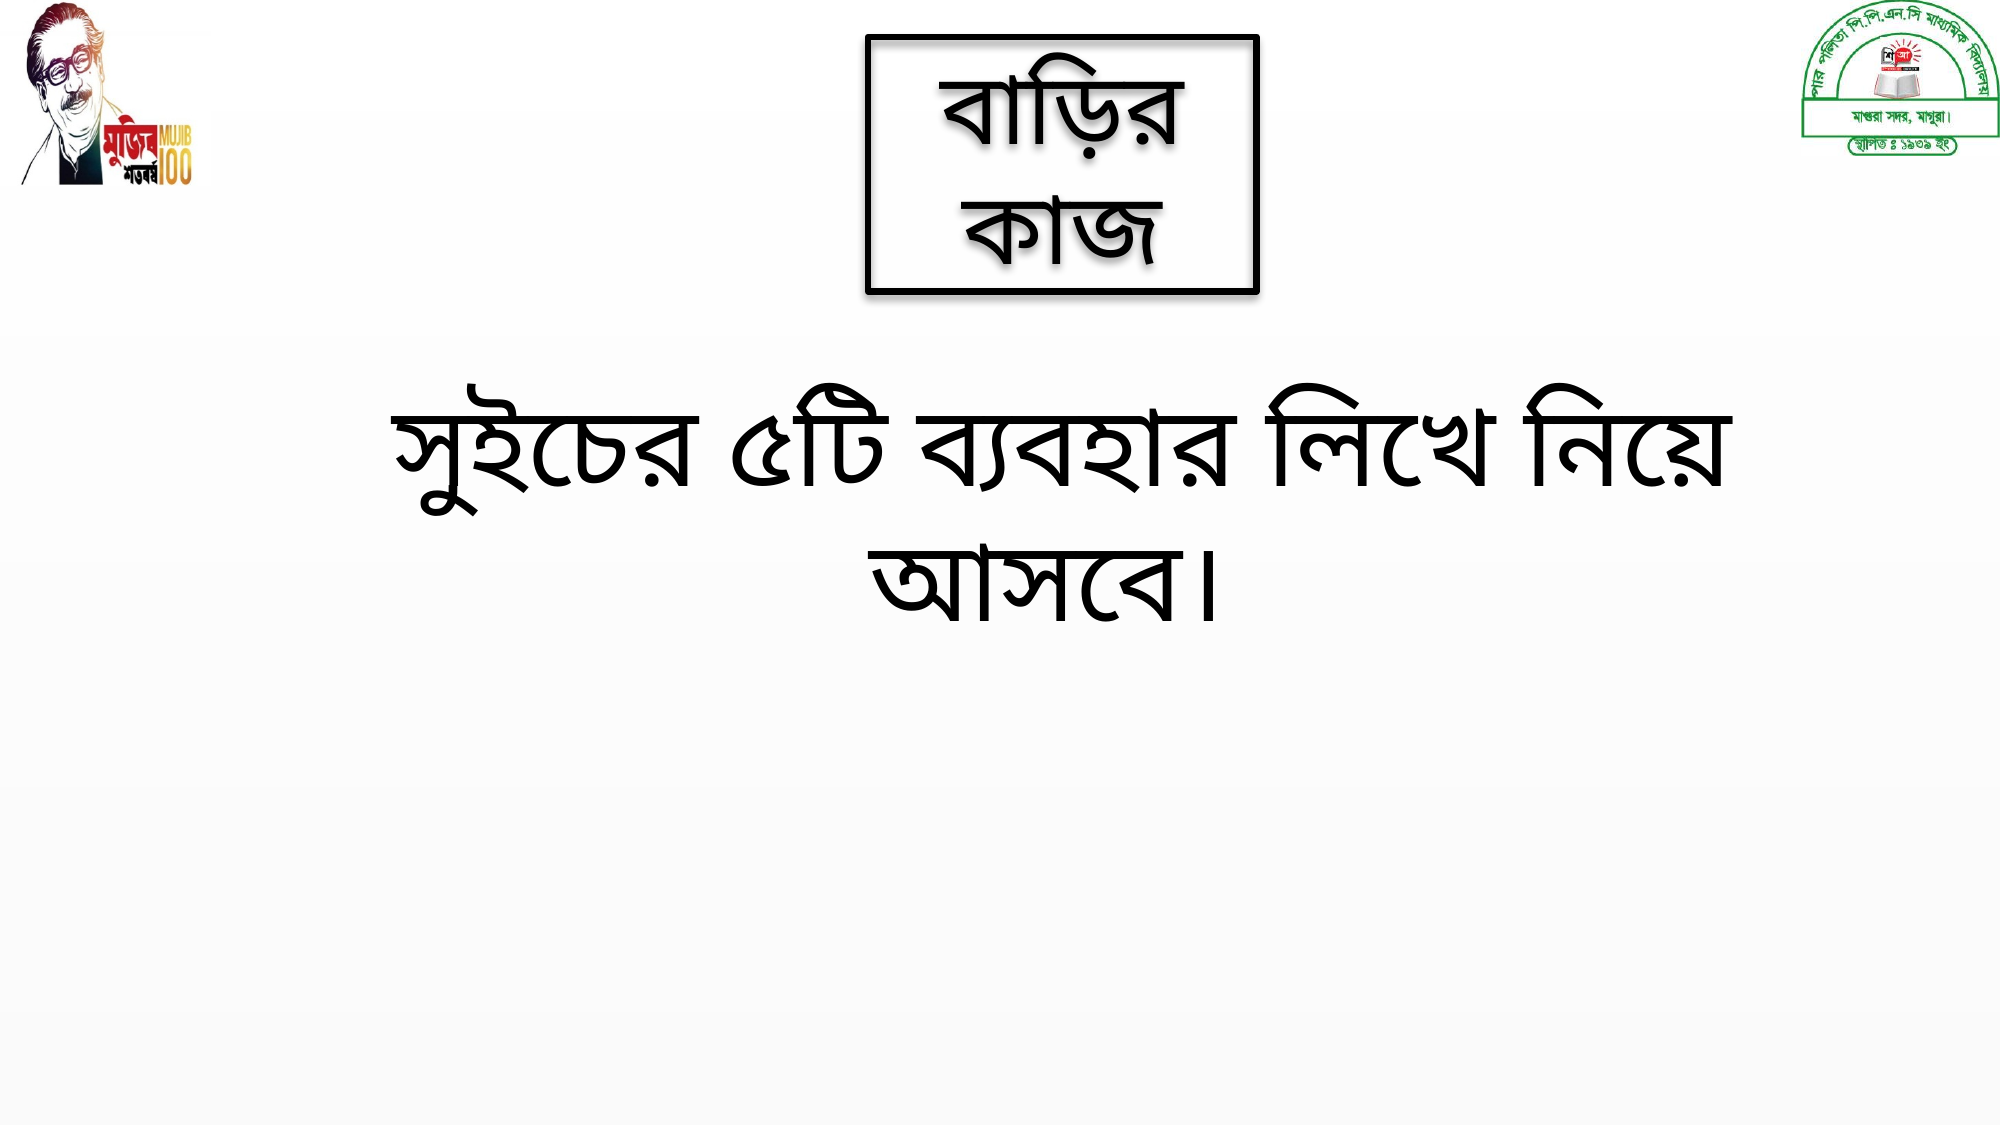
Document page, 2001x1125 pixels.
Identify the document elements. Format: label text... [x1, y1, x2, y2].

picture [1801, 0, 2000, 156]
picture [0, 0, 211, 186]
text_box বাড়ির কাজ [868, 36, 1257, 292]
text_box সুইচের ৫টি ব্যবহার লিখে নিয়ে আসবে। [312, 366, 1813, 652]
